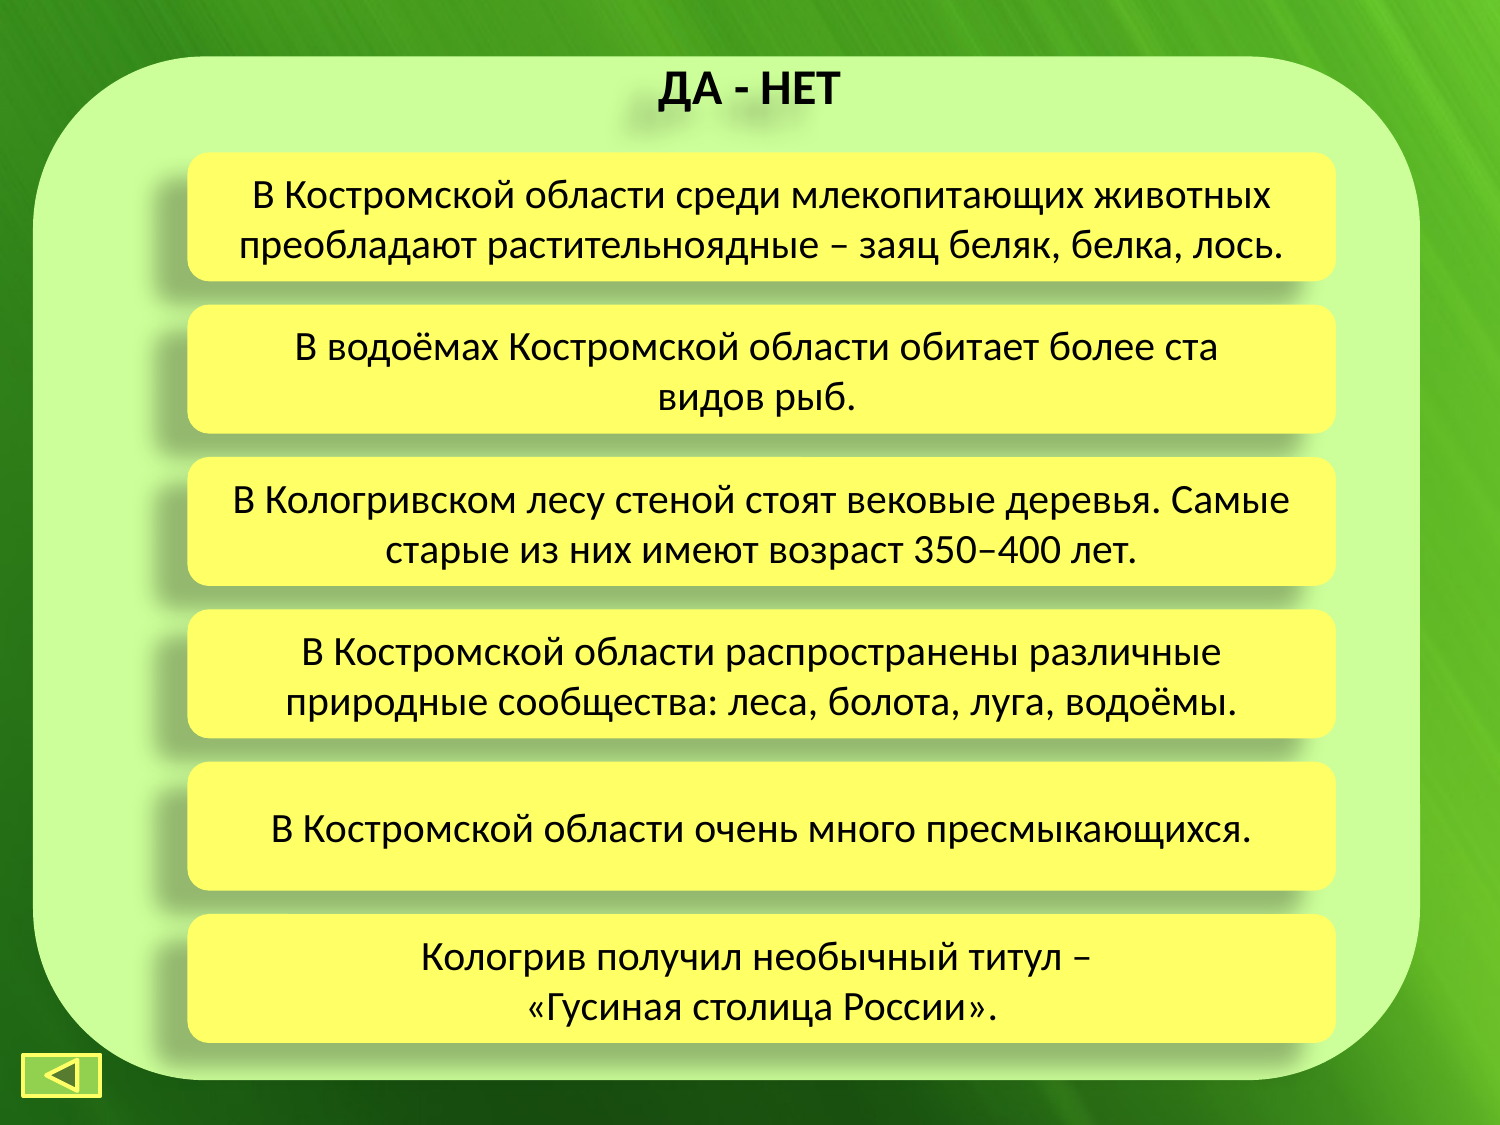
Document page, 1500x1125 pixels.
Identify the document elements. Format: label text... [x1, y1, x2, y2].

text_box [32, 56, 386, 1072]
text_box В Кологривском лесу стеной стоят вековые деревья. Самые старые из них имеют возраст 350–400 лет. [185, 454, 1339, 589]
text_box Кологрив получил необычный титул – «Гусиная столица России». [185, 911, 1339, 1046]
text_box В водоёмах Костромской области обитает более ста видов рыб. [185, 302, 1339, 436]
text_box ДА - НЕТ [386, 46, 1114, 122]
text_box В Костромской области очень много пресмыкающихся. [185, 759, 1339, 893]
text_box [21, 1053, 102, 1098]
text_box [1090, 56, 1421, 1070]
text_box В Костромской области среди млекопитающих животных преобладают растительноядные – заяц беляк, белка, лось. [185, 150, 1339, 284]
picture [0, 0, 1500, 1125]
text_box В Костромской области распространены различные природные сообщества: леса, болота, луга, водоёмы. [185, 607, 1339, 741]
